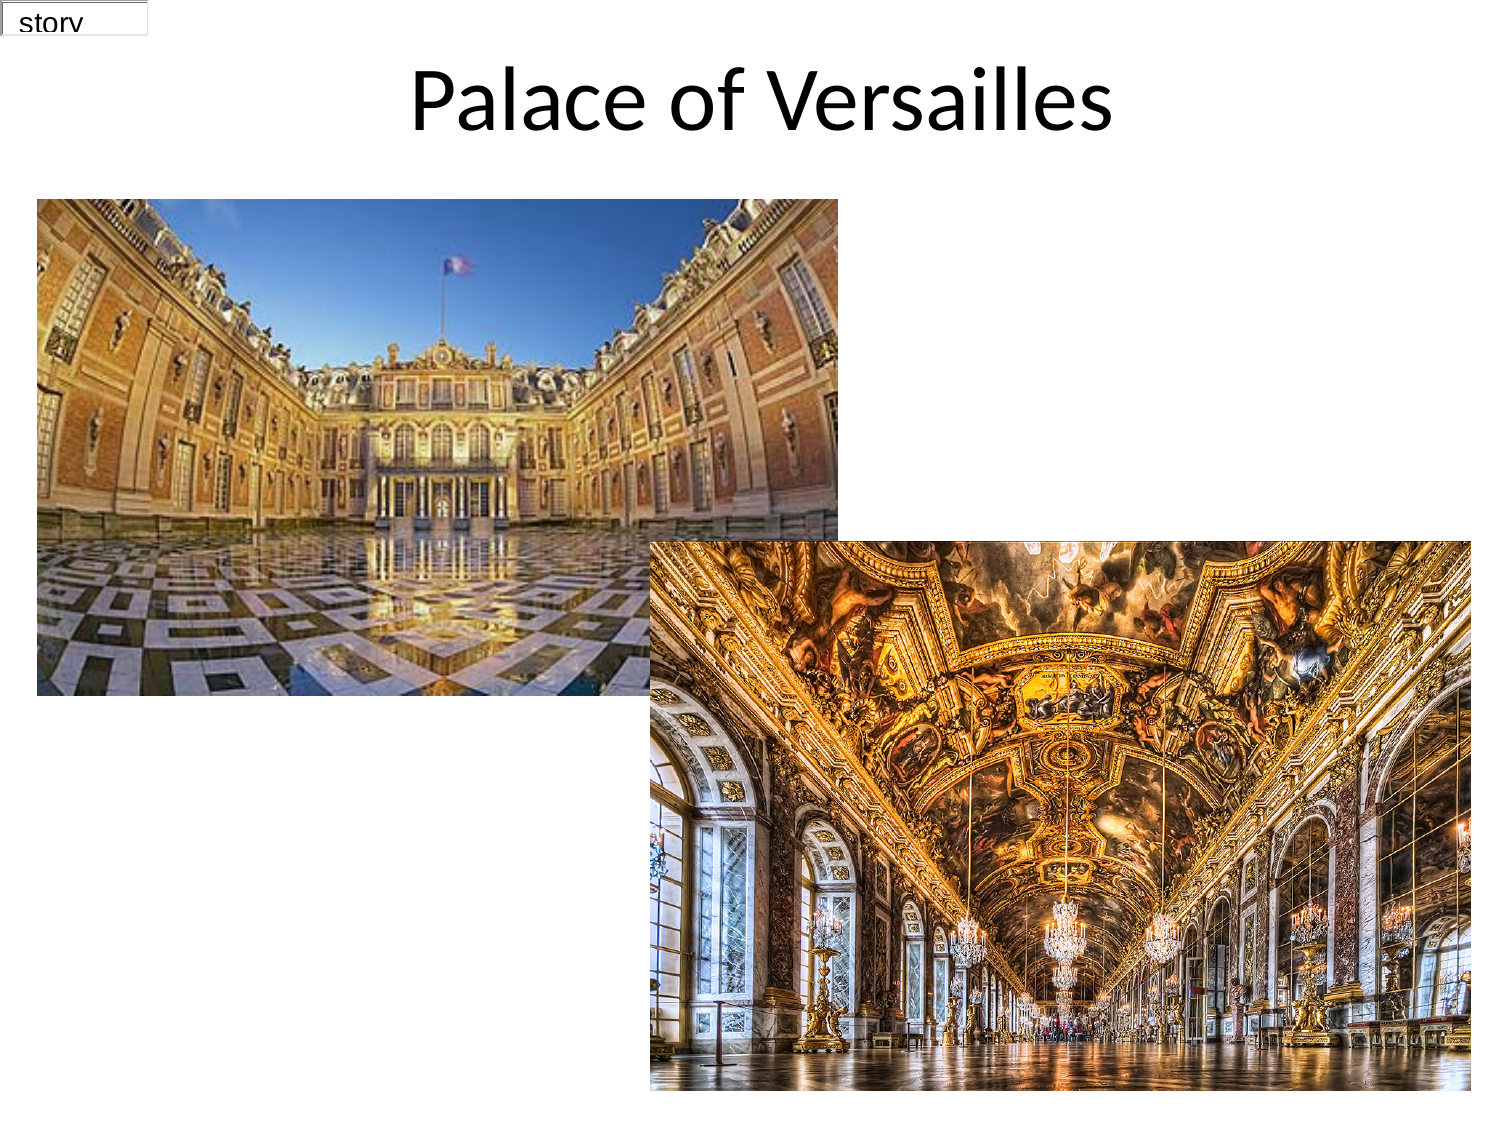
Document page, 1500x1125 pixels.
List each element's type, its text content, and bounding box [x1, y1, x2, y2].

title Palace of Versailles [87, 0, 1438, 188]
picture [37, 199, 1471, 1091]
